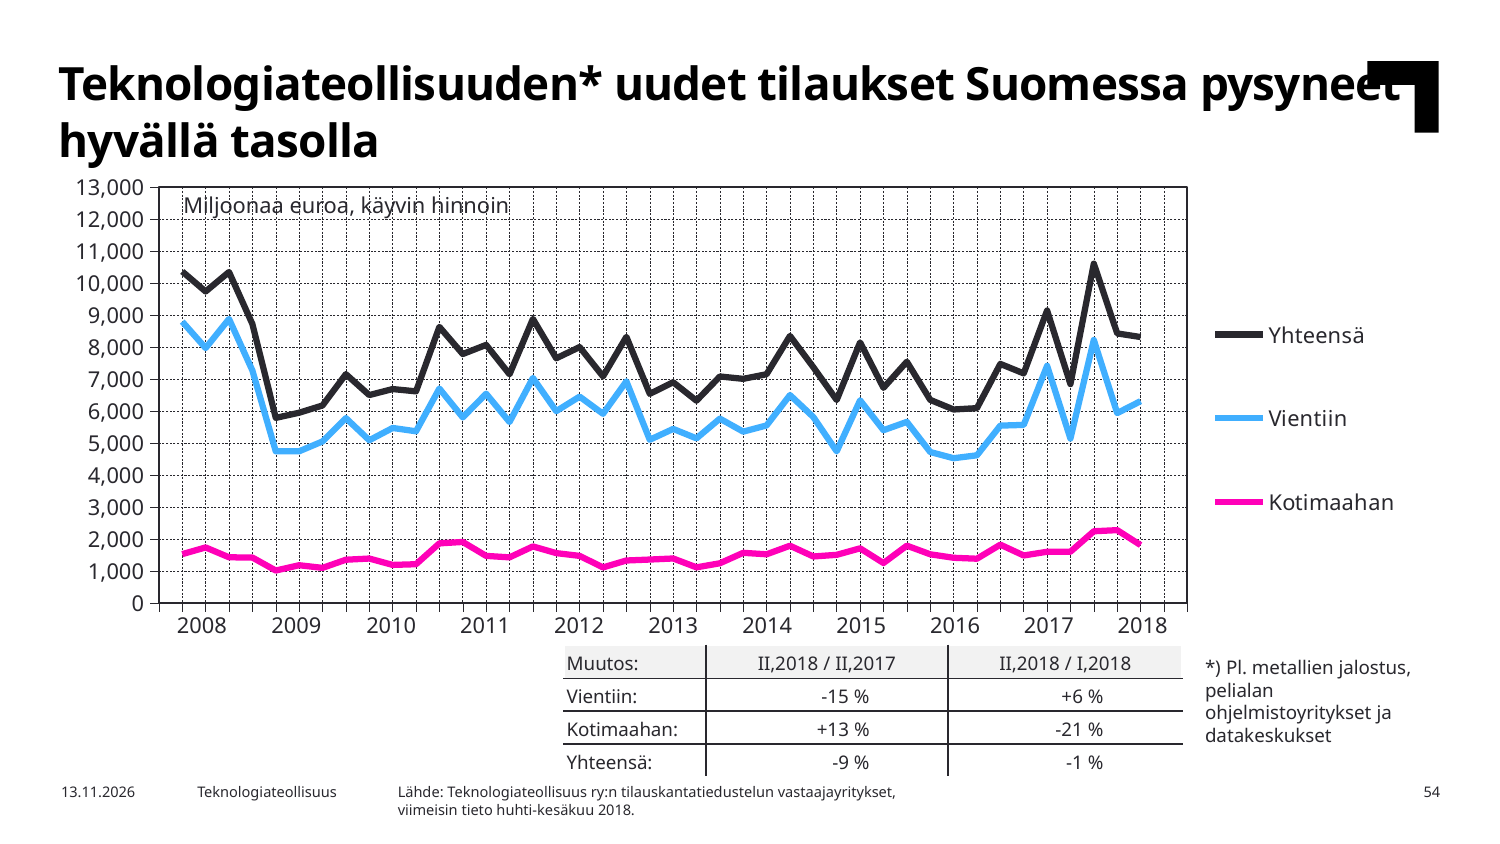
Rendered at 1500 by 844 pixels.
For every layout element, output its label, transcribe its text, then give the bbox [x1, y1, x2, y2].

table_cell -1 % [949, 745, 1181, 776]
table_header Muutos: [565, 674, 705, 678]
chart [45, 166, 1423, 667]
table_cell Yhteensä: [565, 745, 705, 776]
table_cell -9 % [707, 745, 947, 776]
table_cell +13 % [707, 712, 947, 743]
table_header II,2018 / II,2017 [707, 674, 947, 678]
table_cell +6 % [949, 679, 1181, 710]
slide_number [46, 775, 182, 803]
text_box *) Pl. metallien jalostus, pelialan ohjelmistoyritykset ja datakeskukset [1190, 648, 1440, 754]
table_cell -21 % [949, 712, 1181, 743]
list Lähde: Teknologiateollisuus ry:n tilauskantatiedustelun vastaajayritykset, viimeisin tieto huhti-kesäkuu 2018. [382, 775, 1144, 803]
table_cell Vientiin: [565, 679, 705, 710]
list Teknologiateollisuuden* uudet tilaukset Suomessa pysyneet hyvällä tasolla [41, 46, 1423, 153]
table_cell -15 % [707, 679, 947, 710]
footer Teknologiateollisuus [182, 775, 382, 803]
table_cell Kotimaahan: [565, 712, 705, 743]
table_header II,2018 / I,2018 [949, 674, 1181, 678]
slide_number 54 [1313, 775, 1456, 803]
